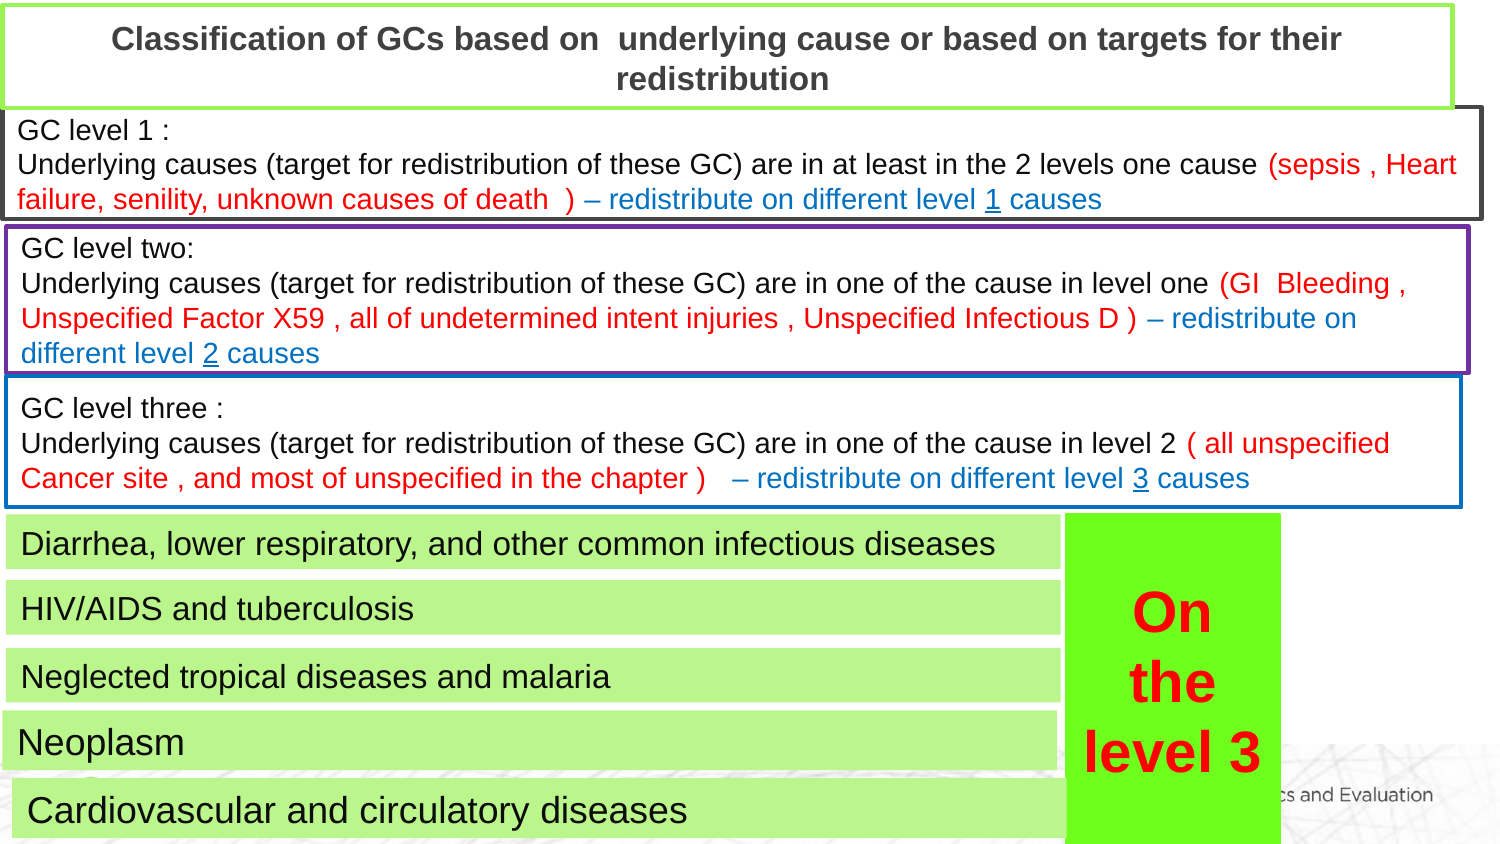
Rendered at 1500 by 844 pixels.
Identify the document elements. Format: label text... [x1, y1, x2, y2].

text_box GC level two: Underlying causes (target for redistribution of these GC) are in one of the cause in level one (GI Bleeding , Unspecified Factor X59 , all of undetermined intent injuries , Unspecified Infectious D ) – redistribute on different level 2 causes [4, 224, 1471, 375]
picture [0, 744, 1065, 844]
text_box Neglected tropical diseases and malaria [5, 647, 1061, 703]
picture [1281, 744, 1500, 844]
text_box Cardiovascular and circulatory diseases [12, 778, 1067, 838]
text_box GC level three : Underlying causes (target for redistribution of these GC) are in one of the cause in level 2 ( all unspecified Cancer site , and most of unspecified in the chapter ) – redistribute on different level 3 causes [4, 374, 1463, 509]
text_box On the level 3 [1065, 513, 1281, 844]
text_box Classification of GCs based on underlying cause or based on targets for their redistribution [0, 3, 1455, 110]
text_box Neoplasm [2, 710, 1057, 771]
text_box HIV/AIDS and tuberculosis [5, 580, 1061, 635]
text_box GC level 1 : Underlying causes (target for redistribution of these GC) are in at least in the 2 levels one cause (sepsis , Heart failure, senility, unknown causes of death ) – redistribute on different level 1 causes [0, 105, 1484, 221]
text_box Diarrhea, lower respiratory, and other common infectious diseases [5, 514, 1061, 569]
